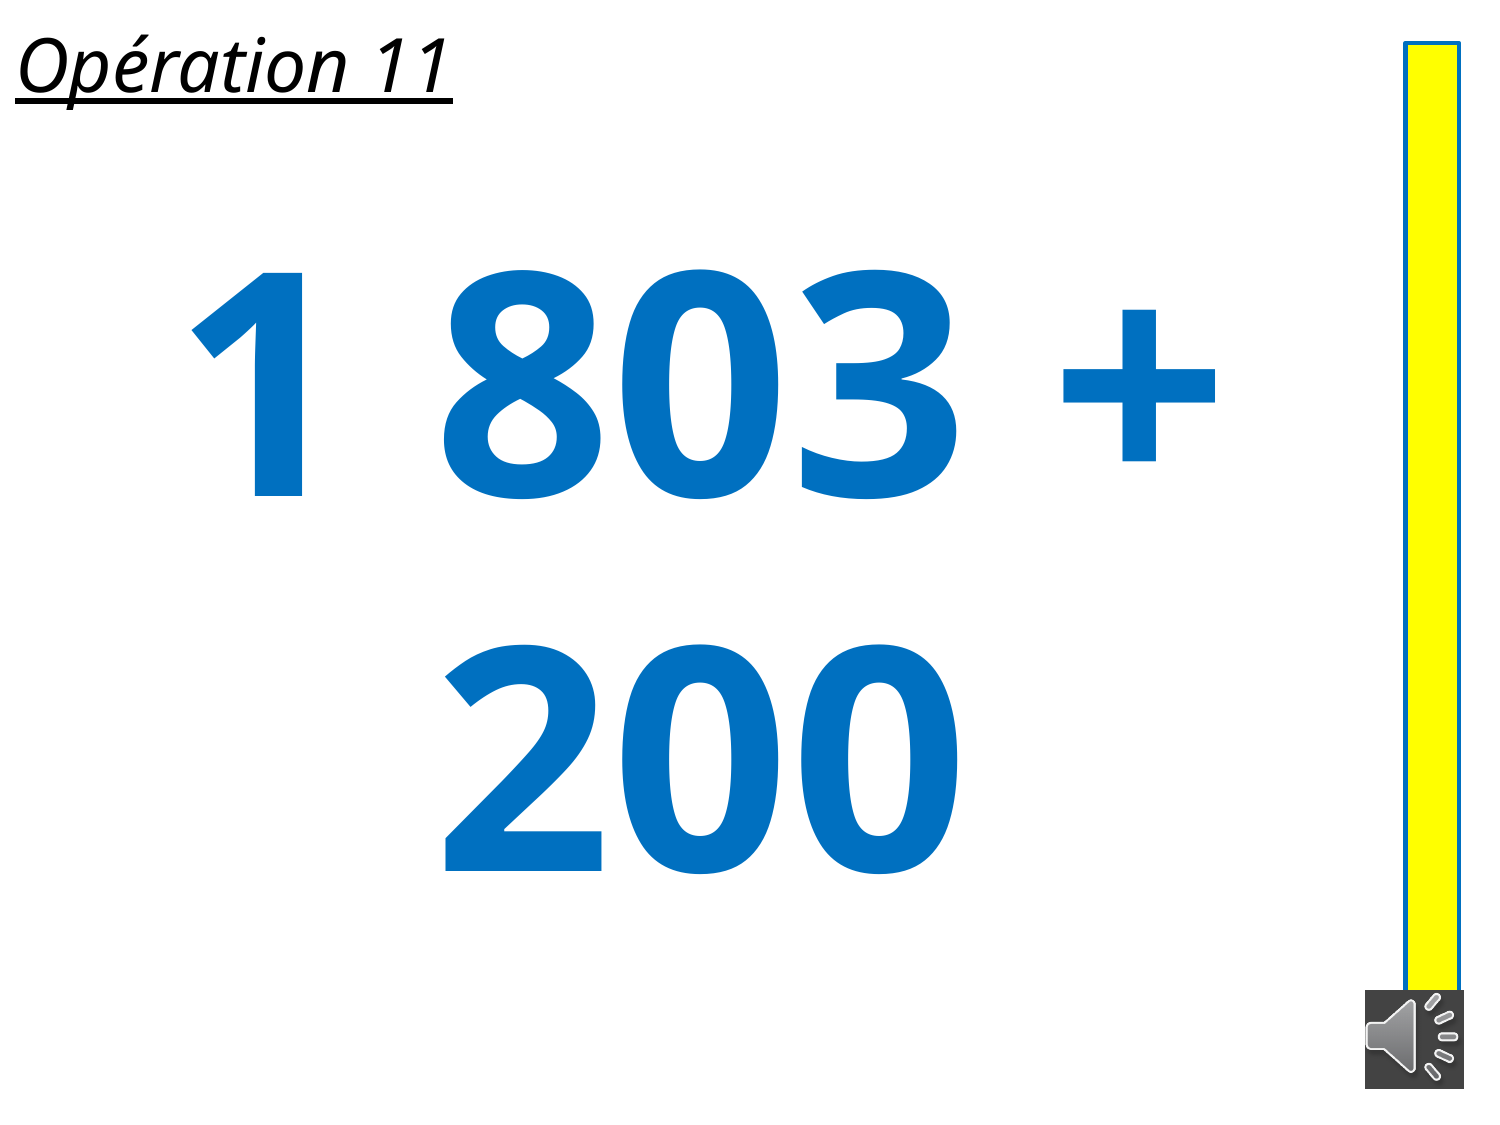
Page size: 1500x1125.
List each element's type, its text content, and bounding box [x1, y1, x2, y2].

picture [1364, 989, 1465, 1090]
text_box [1403, 41, 1461, 987]
text_box 1 803 + 200 [0, 176, 1403, 941]
title Opération 11 [0, 0, 502, 126]
